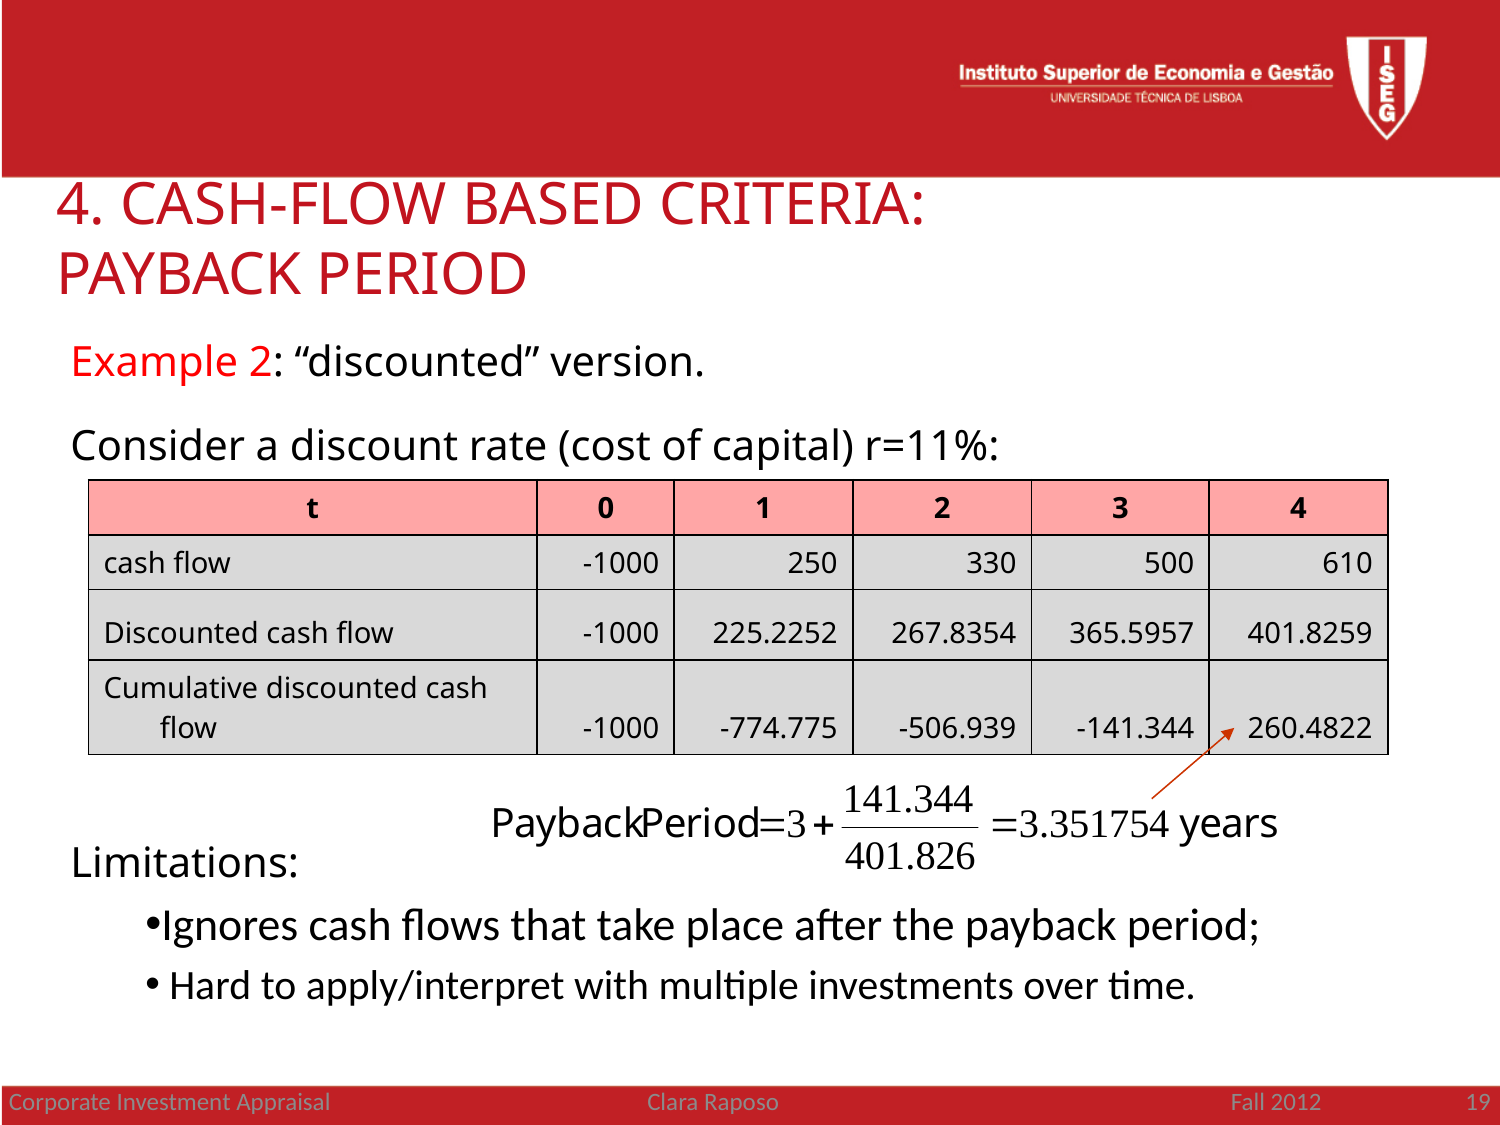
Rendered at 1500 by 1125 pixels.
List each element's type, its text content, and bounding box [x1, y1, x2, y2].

table_header 0 [538, 481, 673, 534]
table_cell 500 [1032, 536, 1208, 589]
table_cell Discounted cash flow [89, 590, 536, 659]
table_cell 401.8259 [1210, 590, 1387, 659]
slide_number Fall 2012 19 [1156, 1070, 1500, 1125]
table_header 2 [854, 481, 1031, 534]
table_cell 260.4822 [1210, 661, 1387, 754]
table_header t [89, 481, 536, 534]
table_cell 330 [854, 536, 1031, 589]
table_cell -141.344 [1032, 661, 1208, 754]
list Example 2: “discounted” version. Consider a discount rate (cost of capital) r=11%: Limitations: Ignores cash flows that take place after the payback period; Hard to apply/interpret with multiple investments over time. [58, 302, 1442, 1071]
table_cell 610 [1210, 536, 1387, 589]
table_cell -774.775 [675, 661, 852, 754]
slide_number Corporate Investment Appraisal [0, 1070, 386, 1125]
picture [386, 1071, 475, 1125]
table_cell 225.2252 [675, 590, 852, 659]
table_header 1 [675, 481, 852, 534]
table_cell -1000 [538, 536, 673, 589]
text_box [486, 773, 1279, 879]
text_box [1182, 727, 1235, 772]
picture [951, 1071, 1156, 1125]
table_cell cash flow [89, 536, 536, 589]
table_cell 365.5957 [1032, 590, 1208, 659]
table_cell -506.939 [854, 661, 1031, 754]
table_cell Cumulative discounted cash flow [89, 661, 536, 754]
footer Clara Raposo [475, 1070, 951, 1125]
picture [1, 0, 1500, 1070]
table_header 4 [1210, 481, 1387, 534]
text_box 4. CASH-FLOW BASED CRITERIA: PAYBACK PERIOD [41, 208, 963, 314]
table_cell 267.8354 [854, 590, 1031, 659]
table_cell -1000 [538, 661, 673, 754]
table_header 3 [1032, 481, 1208, 534]
table_cell 250 [675, 536, 852, 589]
table_cell -1000 [538, 590, 673, 659]
